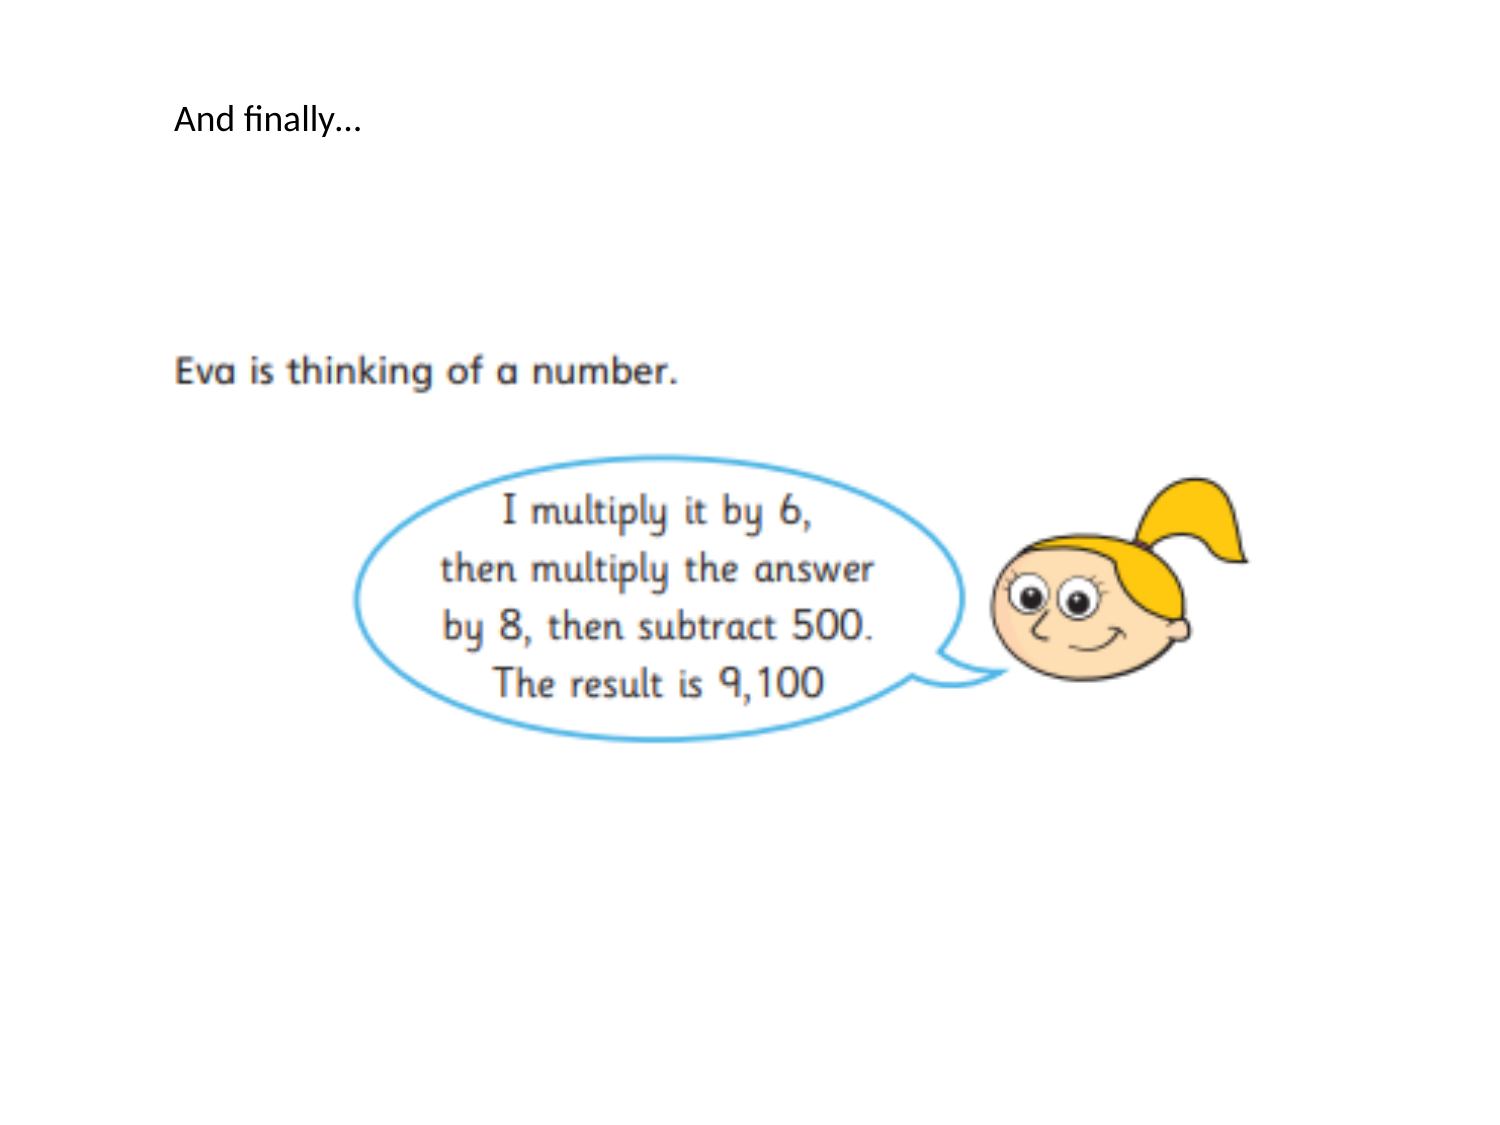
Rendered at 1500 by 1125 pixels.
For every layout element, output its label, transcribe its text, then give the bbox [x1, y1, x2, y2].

text_box And finally… [159, 86, 1100, 147]
picture [159, 336, 1264, 759]
